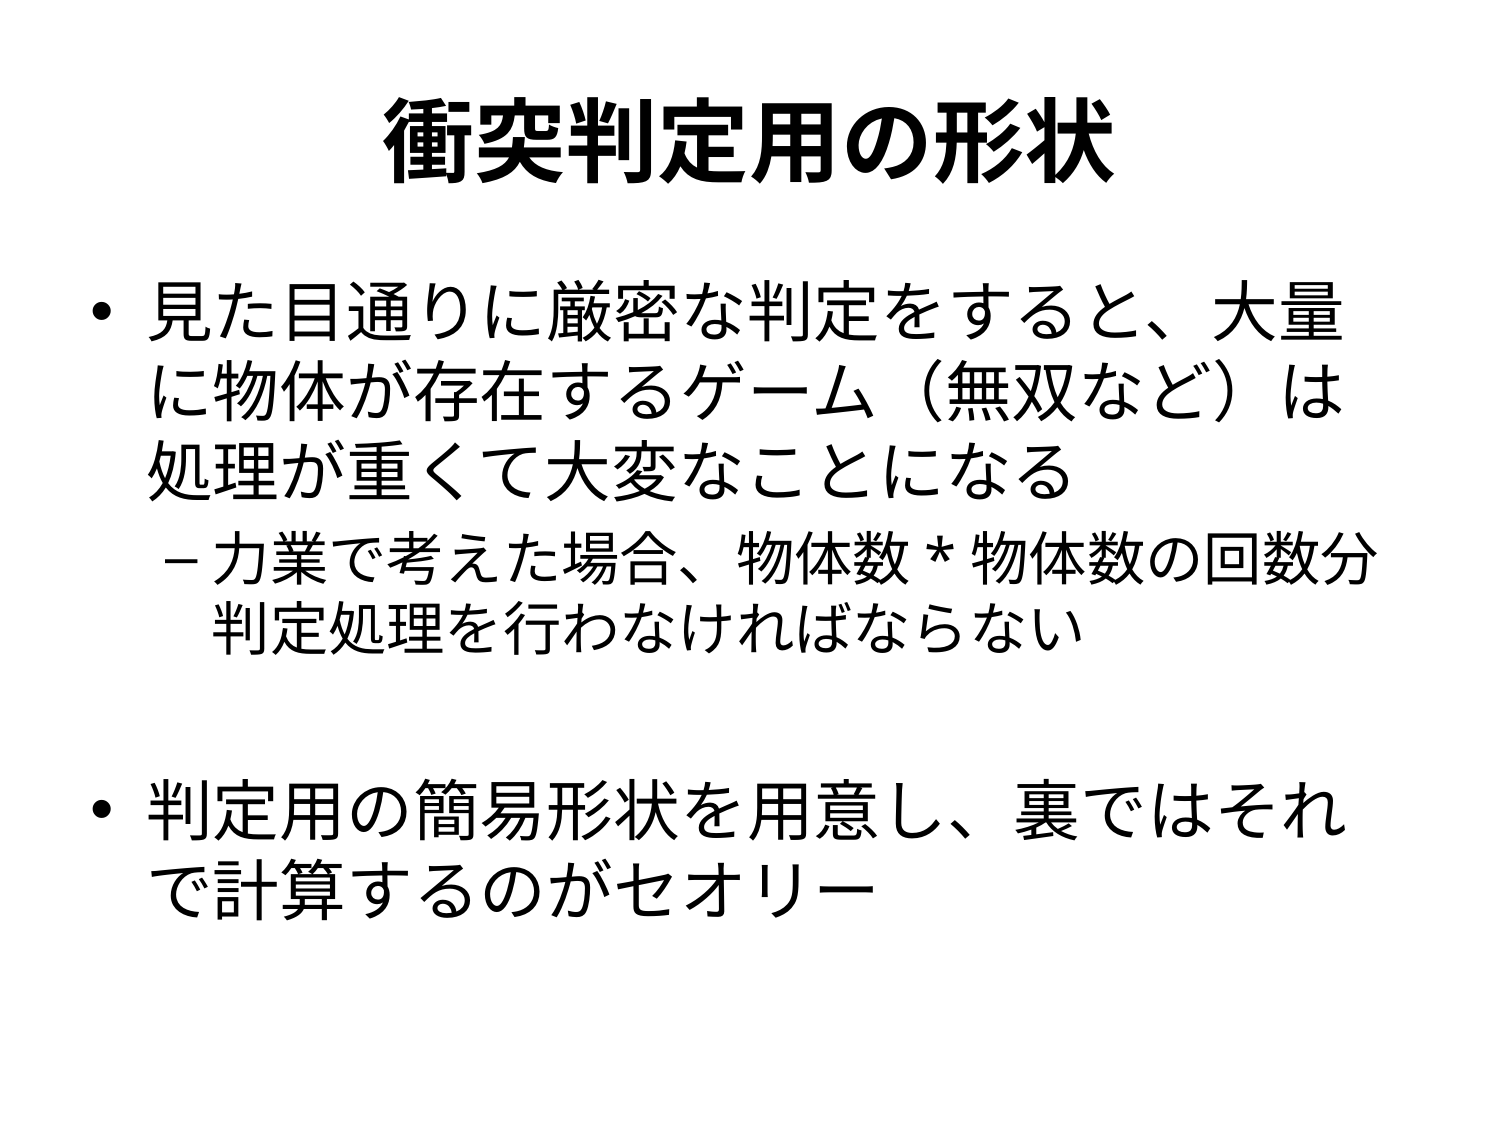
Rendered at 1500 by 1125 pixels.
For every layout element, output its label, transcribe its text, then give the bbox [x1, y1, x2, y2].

title 衝突判定用の形状 [75, 45, 1425, 233]
list 見た目通りに厳密な判定をすると、大量に物体が存在するゲーム（無双など）は処理が重くて大変なことになる 力業で考えた場合、物体数*物体数の回数分判定処理を行わなければならない 判定用の簡易形状を用意し、裏ではそれで計算するのがセオリー [75, 262, 1425, 1005]
